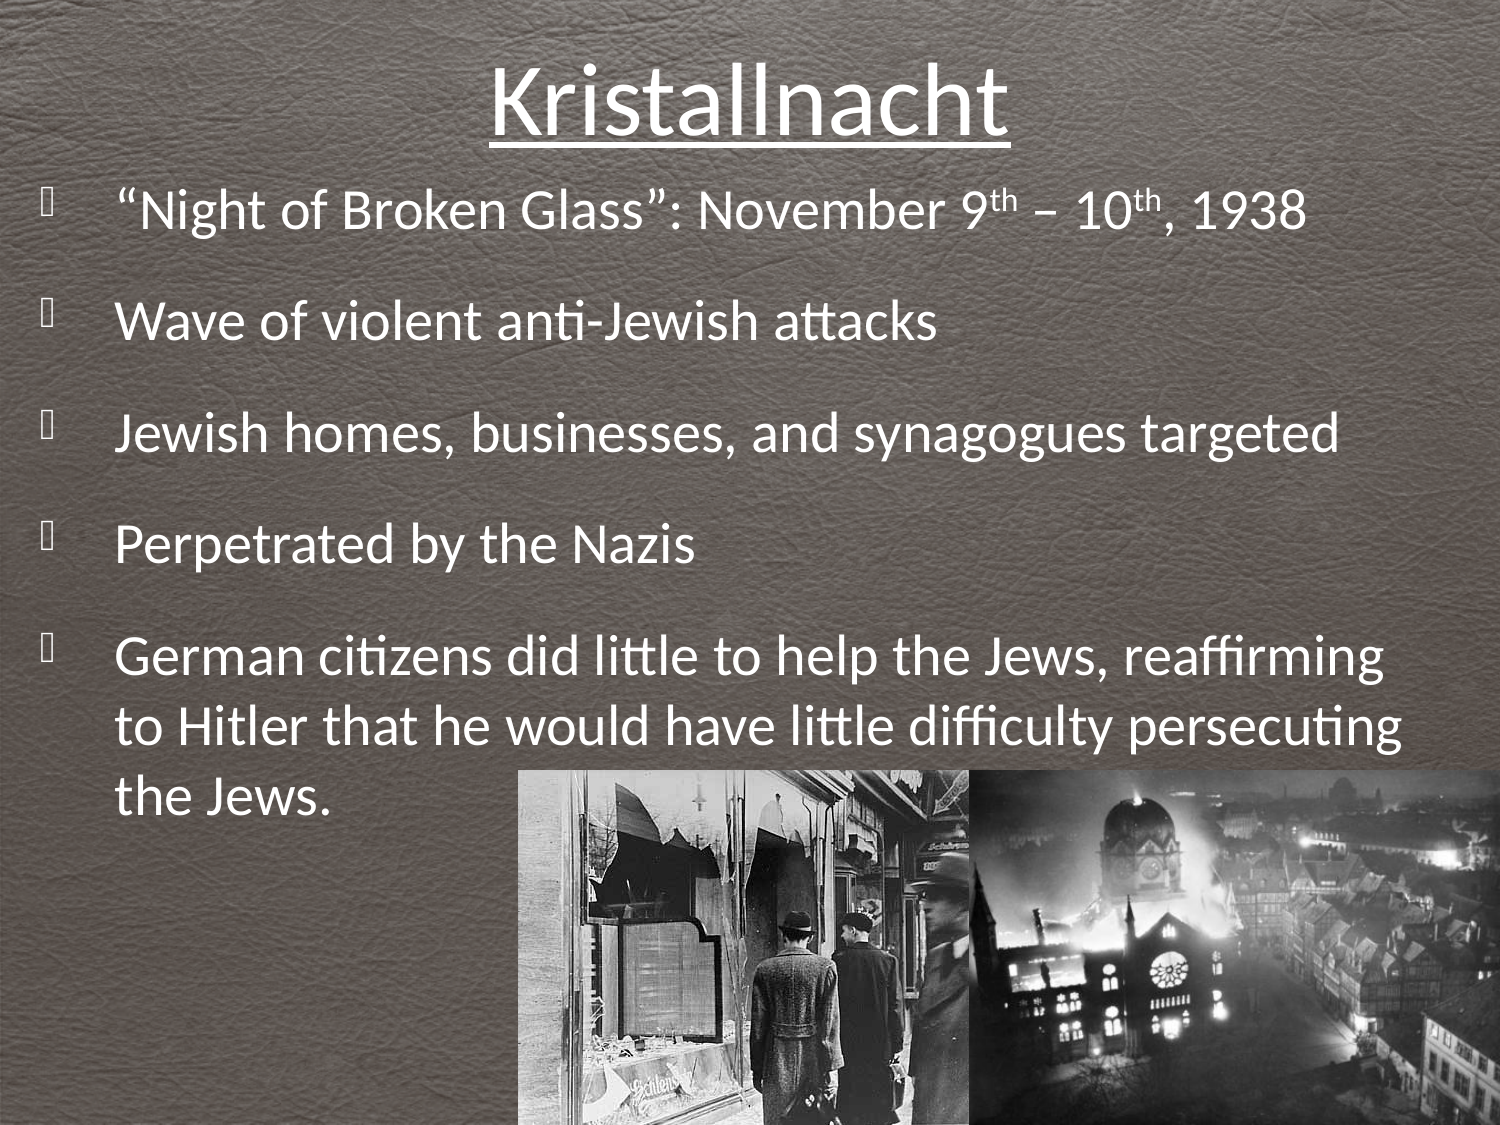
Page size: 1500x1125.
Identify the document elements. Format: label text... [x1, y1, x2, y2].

picture [517, 768, 1500, 1125]
list “Night of Broken Glass”: November 9th – 10th, 1938 Wave of violent anti-Jewish attacks Jewish homes, businesses, and synagogues targeted Perpetrated by the Nazis German citizens did little to help the Jews, reaffirming to Hitler that he would have little difficulty persecuting the Jews. [24, 163, 1462, 1064]
title Kristallnacht [81, 0, 1419, 163]
